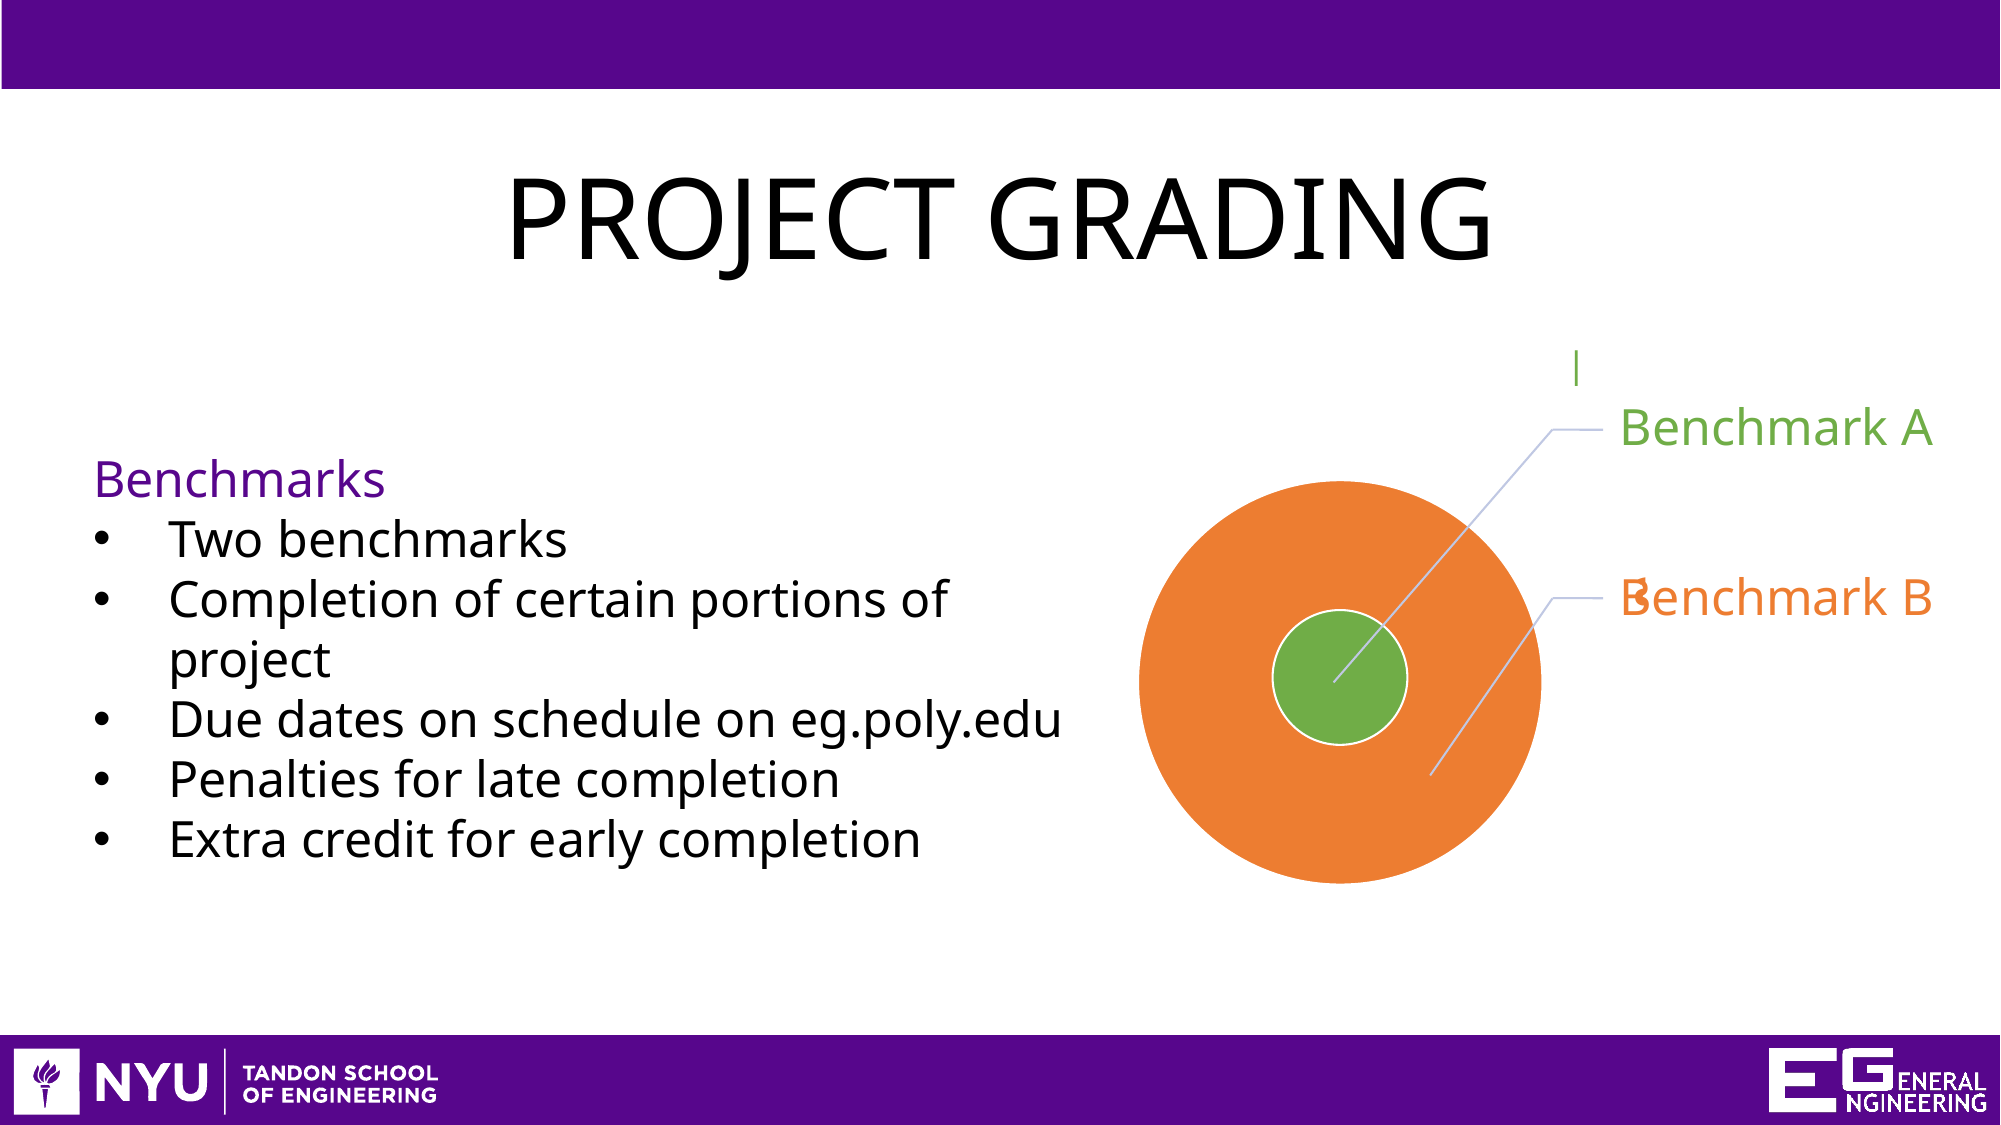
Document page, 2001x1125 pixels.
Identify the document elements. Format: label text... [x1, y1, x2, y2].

text_box [0, 1034, 1752, 1125]
text_box Benchmark B [1877, 558, 1949, 633]
text_box Benchmark A [1877, 387, 1949, 463]
picture [1752, 1031, 2000, 1125]
text_box PROJECT GRADING [92, 132, 1908, 292]
text_box [1, 0, 2000, 90]
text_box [1087, 334, 1877, 885]
picture [13, 1048, 438, 1115]
text_box Benchmarks Two benchmarks Completion of certain portions of project Due dates on schedule on eg.poly.edu Penalties for late completion Extra credit for early completion [78, 440, 1087, 876]
